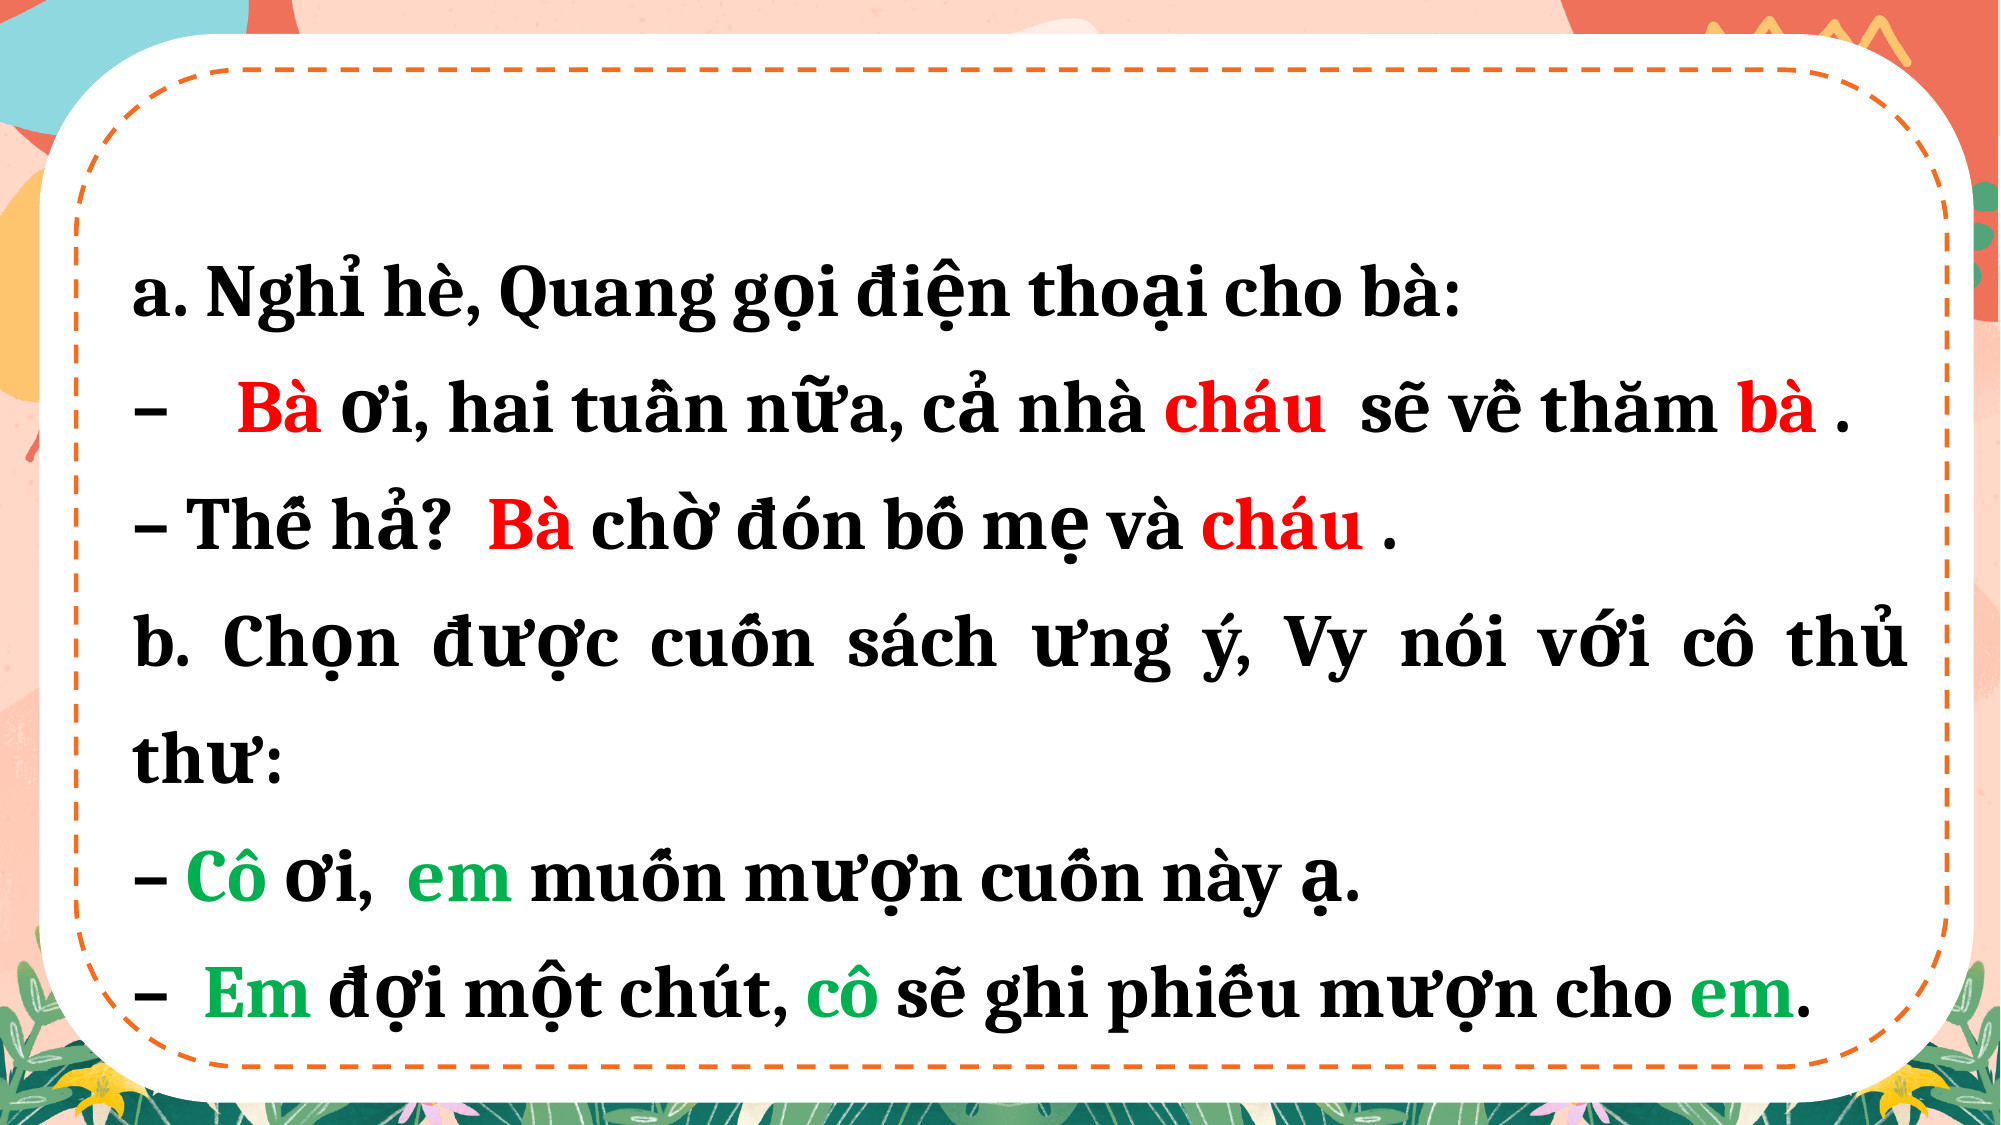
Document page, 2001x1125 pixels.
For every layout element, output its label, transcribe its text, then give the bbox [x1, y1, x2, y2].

picture [0, 0, 2001, 1125]
text_box a. Nghỉ hè, Quang gọi điện thoại cho bà: – Bà ơi, hai tuần nữa, cả nhà cháu sẽ về thăm bà . – Thế hả? Bà chờ đón bố mẹ và cháu . b. Chọn được cuốn sách ưng ý, Vy nói với cô thủ thư: – Cô ơi, em muốn mượn cuốn này ạ. – Em đợi một chút, cô sẽ ghi phiếu mượn cho em. [118, 206, 1925, 1041]
